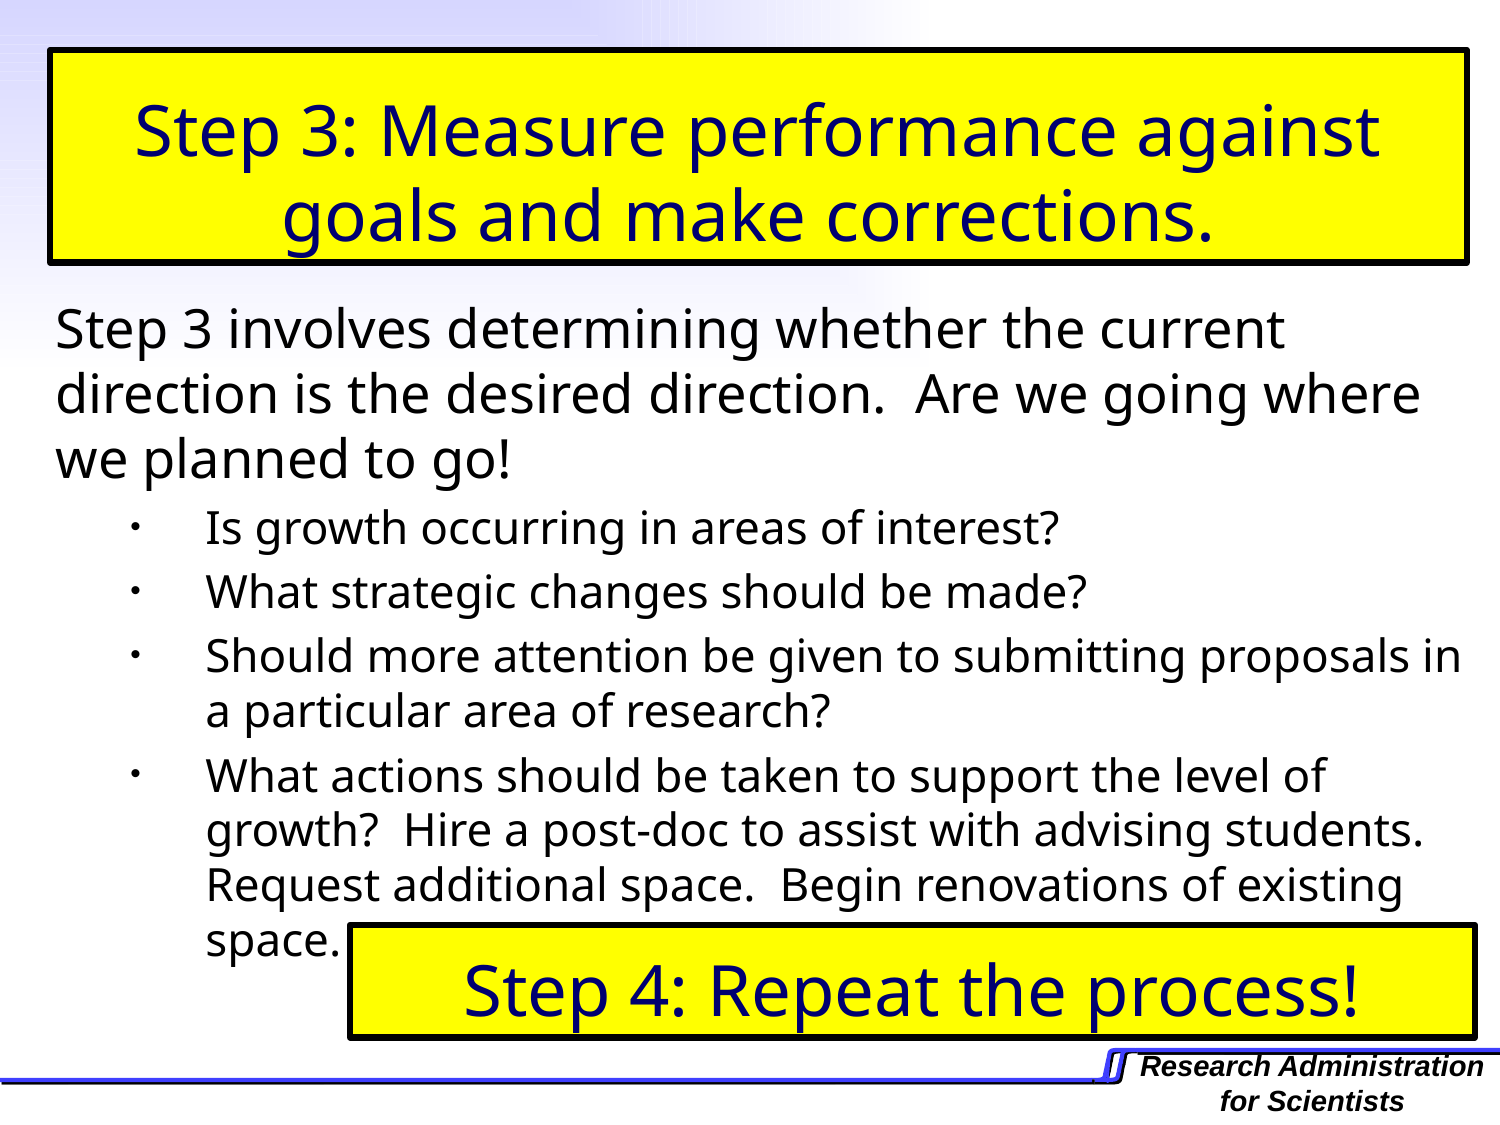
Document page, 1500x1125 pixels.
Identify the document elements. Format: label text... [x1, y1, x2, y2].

title Step 3: Measure performance against goals and make corrections. [50, 50, 1467, 263]
list Step 3 involves determining whether the current direction is the desired direction. Are we going where we planned to go! Is growth occurring in areas of interest? What strategic changes should be made? Should more attention be given to submitting proposals in a particular area of research? What actions should be taken to support the level of growth? Hire a post-doc to assist with advising students. Request additional space. Begin renovations of existing space. [0, 287, 1500, 934]
text_box Step 4: Repeat the process! [349, 924, 1475, 1038]
